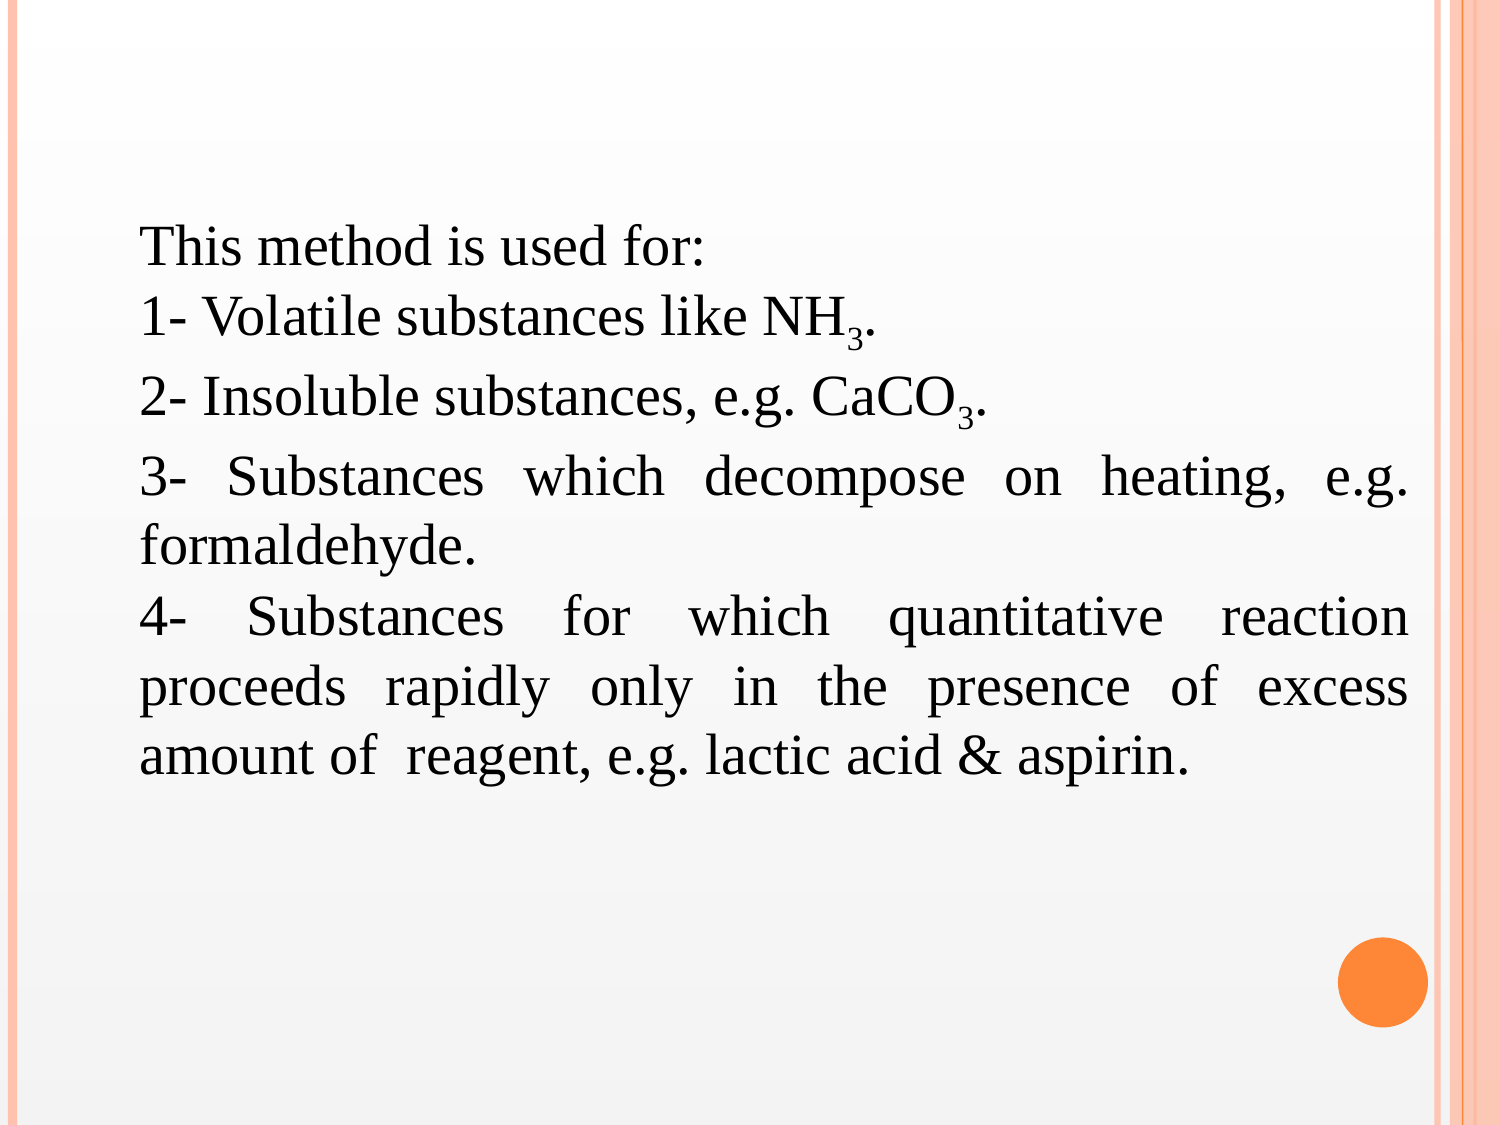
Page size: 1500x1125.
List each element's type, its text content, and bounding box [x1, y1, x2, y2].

text_box This method is used for: 1- Volatile substances like NH3. 2- Insoluble substances, e.g. CaCO3. 3- Substances which decompose on heating, e.g. formaldehyde. 4- Substances for which quantitative reaction proceeds rapidly only in the presence of excess amount of reagent, e.g. lactic acid & aspirin. [125, 199, 1425, 794]
